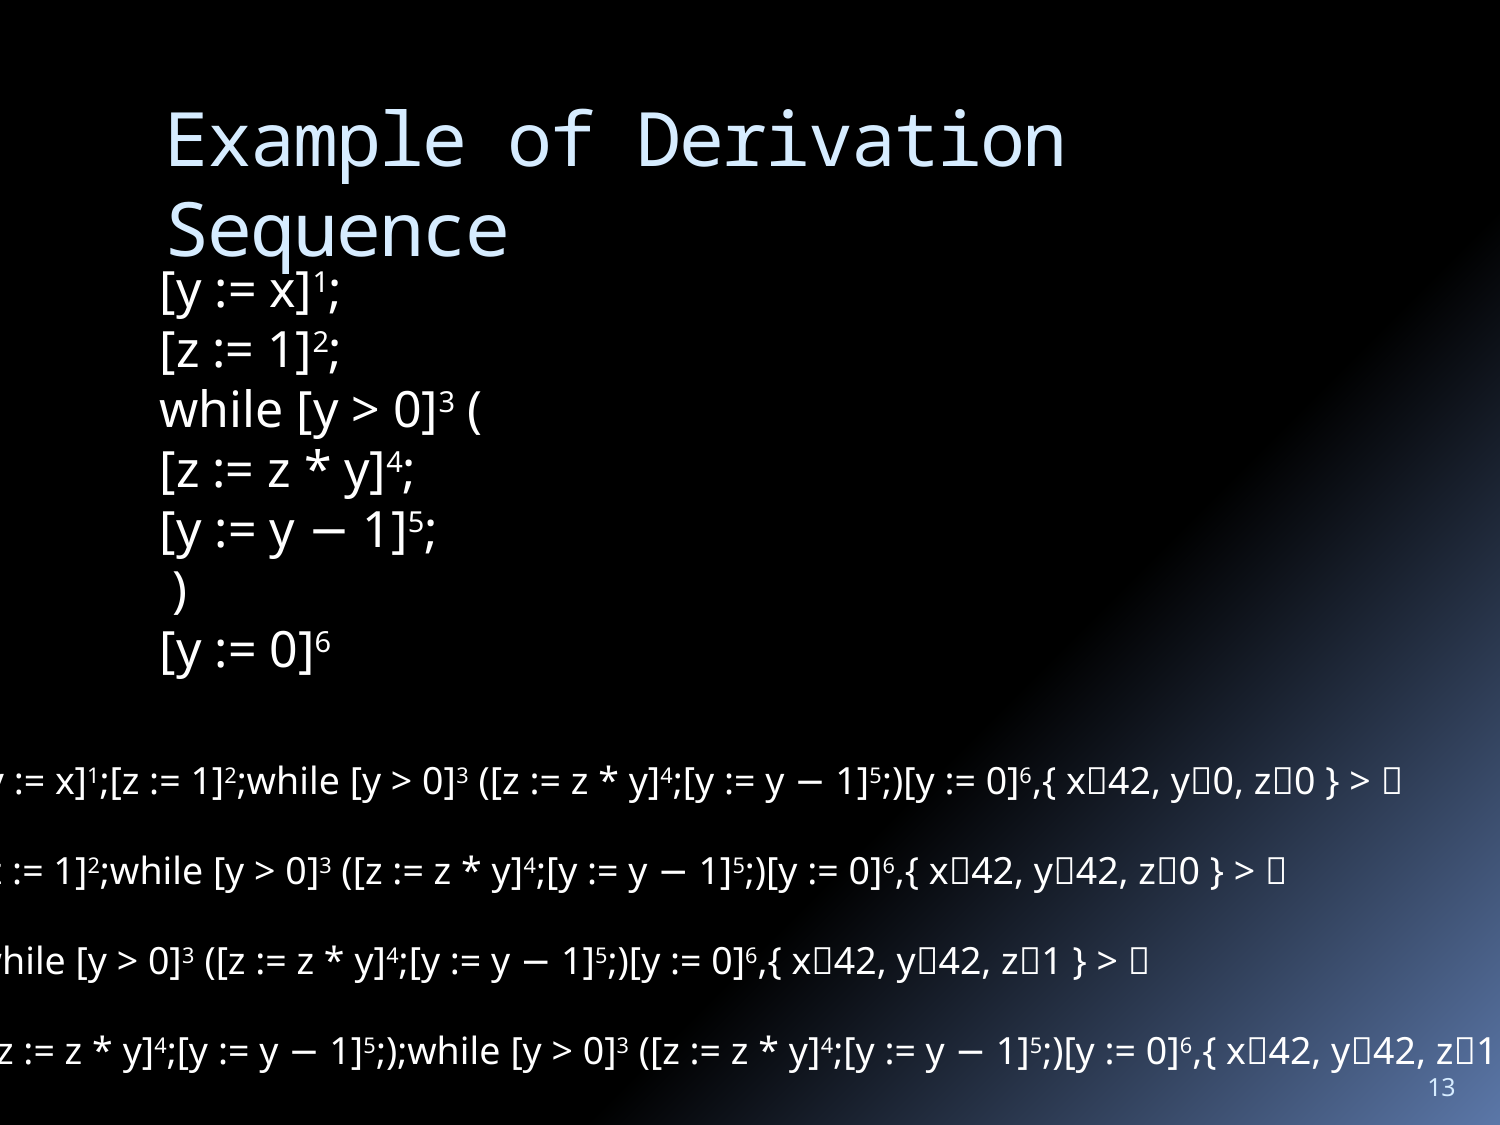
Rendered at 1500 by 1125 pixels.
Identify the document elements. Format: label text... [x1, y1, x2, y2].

slide_number 13 [1412, 1052, 1488, 1113]
text_box < [y := x]1;[z := 1]2;while [y > 0]3 ([z := z * y]4;[y := y − 1]5;)[y := 0]6,{ x42, y0, z0 } >  < [z := 1]2;while [y > 0]3 ([z := z * y]4;[y := y − 1]5;)[y := 0]6,{ x42, y42, z0 } >  < while [y > 0]3 ([z := z * y]4;[y := y − 1]5;)[y := 0]6,{ x42, y42, z1 } >  < ([z := z * y]4;[y := y − 1]5;);while [y > 0]3 ([z := z * y]4;[y := y − 1]5;)[y := 0]6,{ x42, y42, z1 }> … [0, 749, 1500, 1125]
text_box [y := x]1; [z := 1]2; while [y > 0]3 ( [z := z * y]4; [y := y − 1]5; ) [y := 0]6 [144, 249, 525, 685]
title Example of Derivation Sequence [150, 83, 1425, 234]
